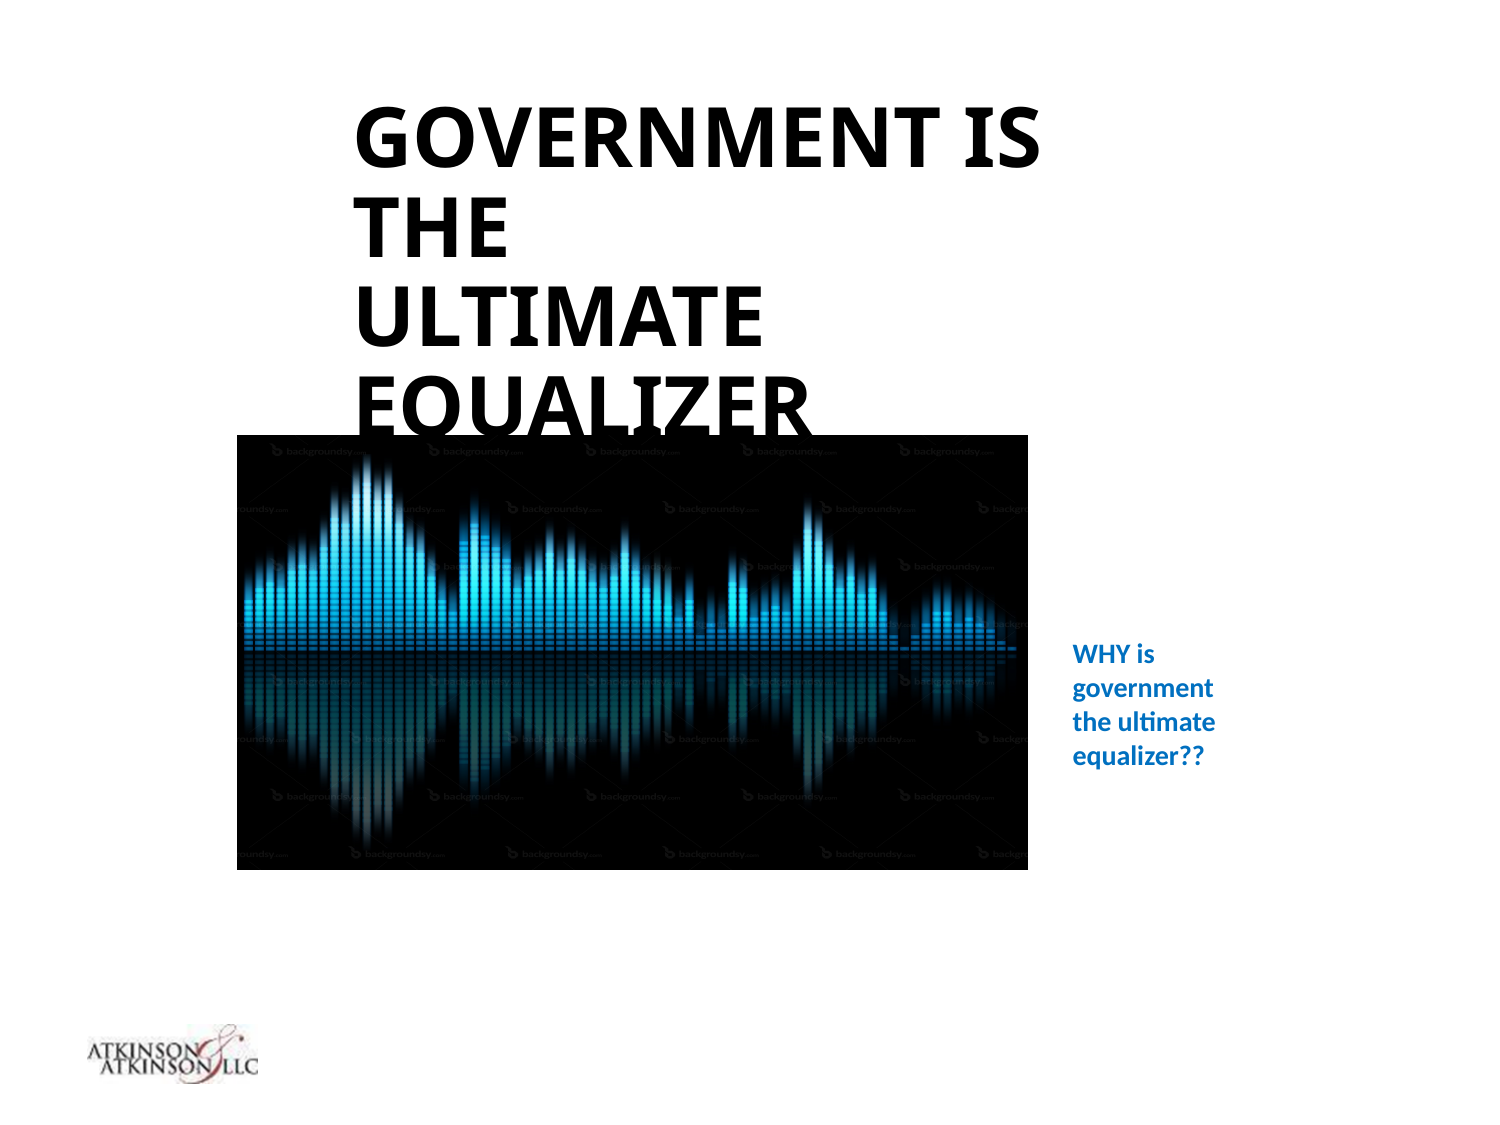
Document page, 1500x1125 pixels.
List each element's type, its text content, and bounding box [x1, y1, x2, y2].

title GOVERNMENT IS THE ULTIMATE EQUALIZER [337, 200, 1225, 350]
picture [237, 435, 1028, 870]
text_box WHY is government the ultimate equalizer?? [1058, 628, 1282, 779]
picture [87, 1024, 258, 1084]
